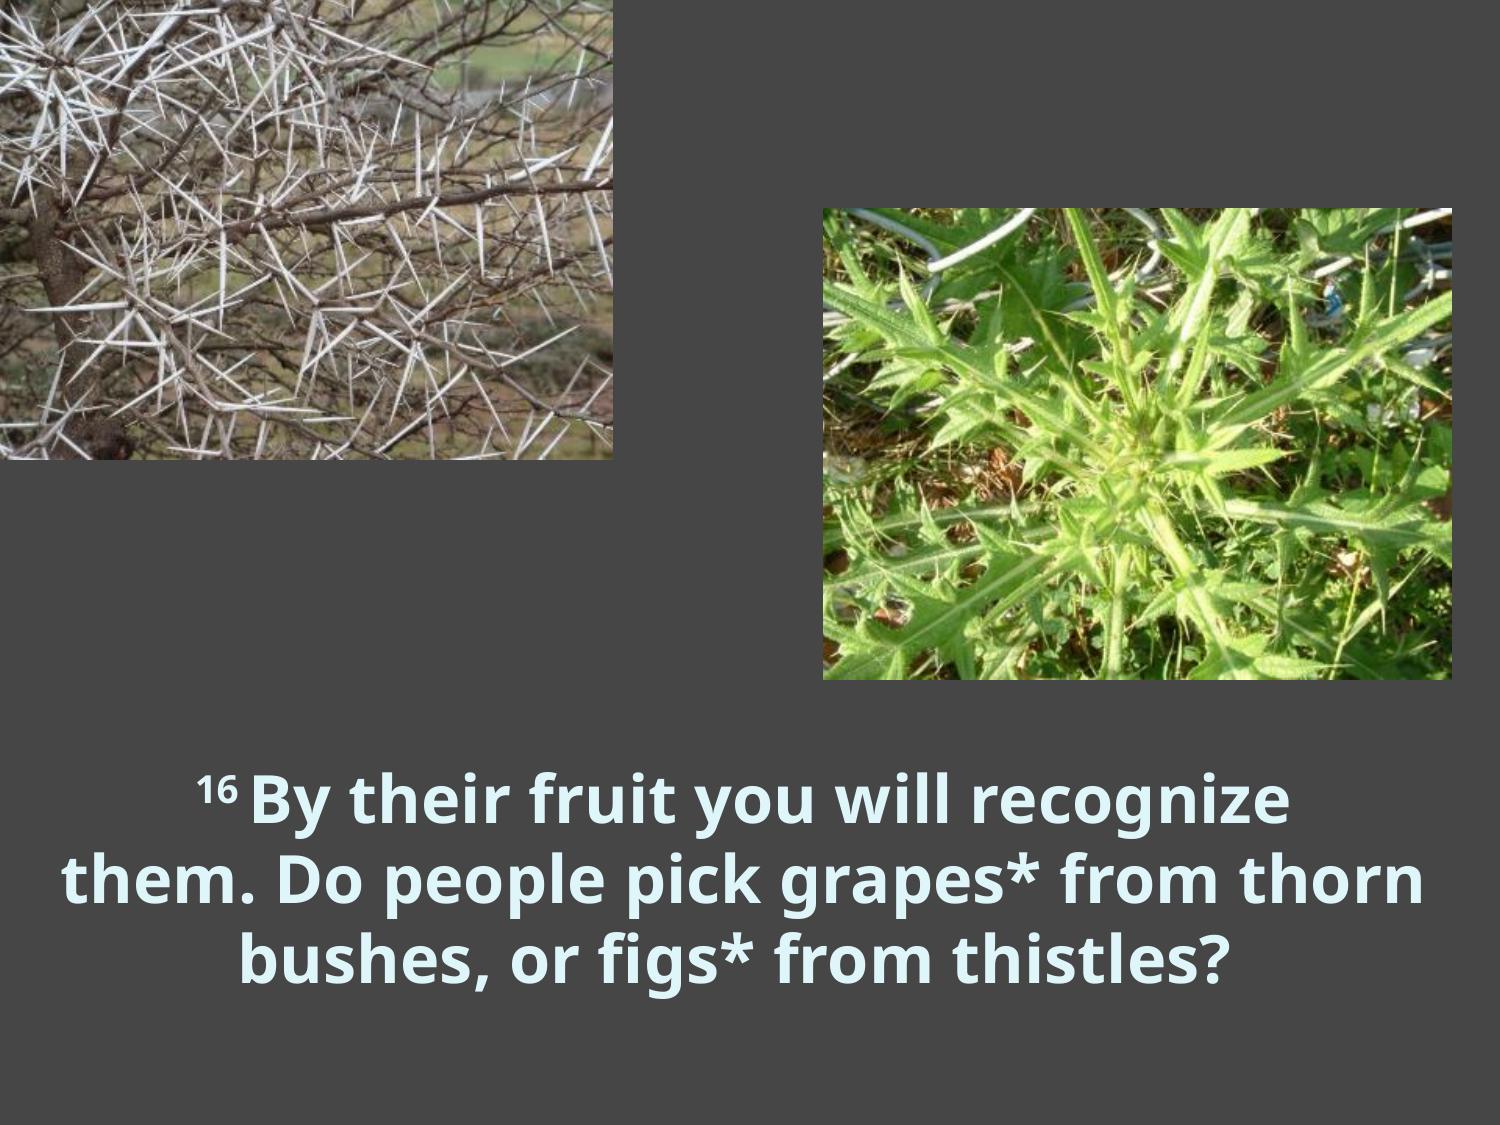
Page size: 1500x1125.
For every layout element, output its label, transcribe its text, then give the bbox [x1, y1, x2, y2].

picture [822, 208, 1452, 681]
picture [0, 0, 613, 460]
title 16 By their fruit you will recognize them. Do people pick grapes* from thorn bushes, or figs* from thistles? [37, 750, 1450, 1100]
